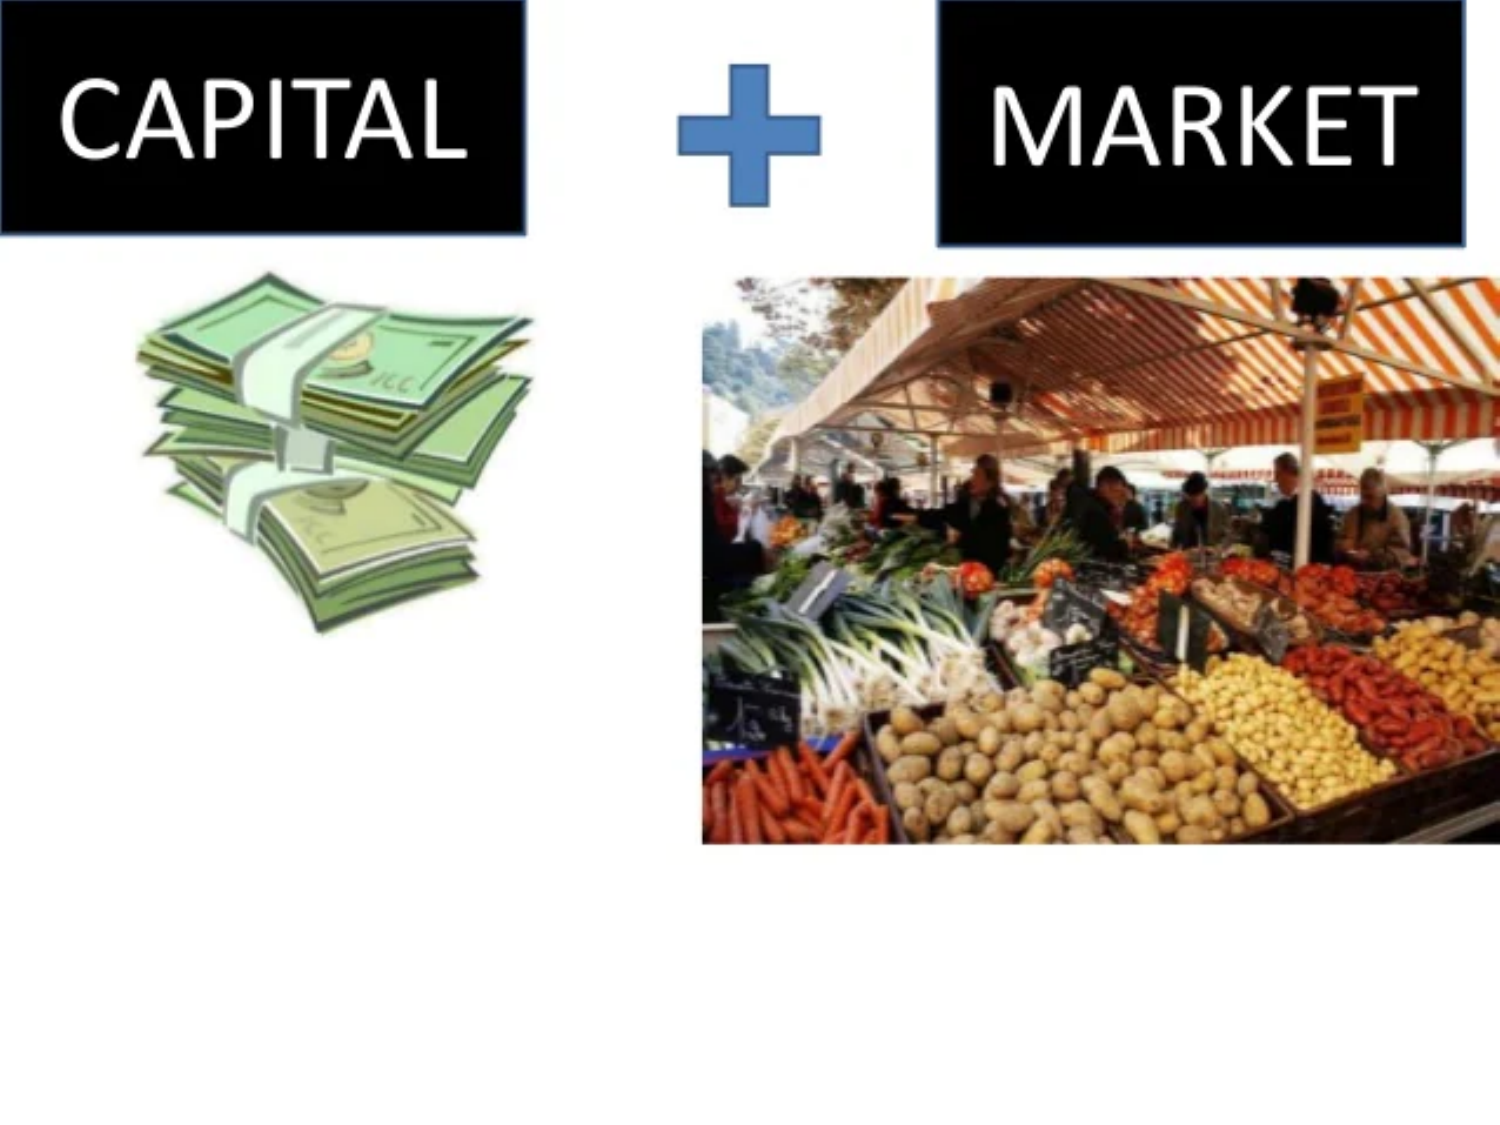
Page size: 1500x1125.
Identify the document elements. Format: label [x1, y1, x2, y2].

list [0, 0, 1500, 1125]
